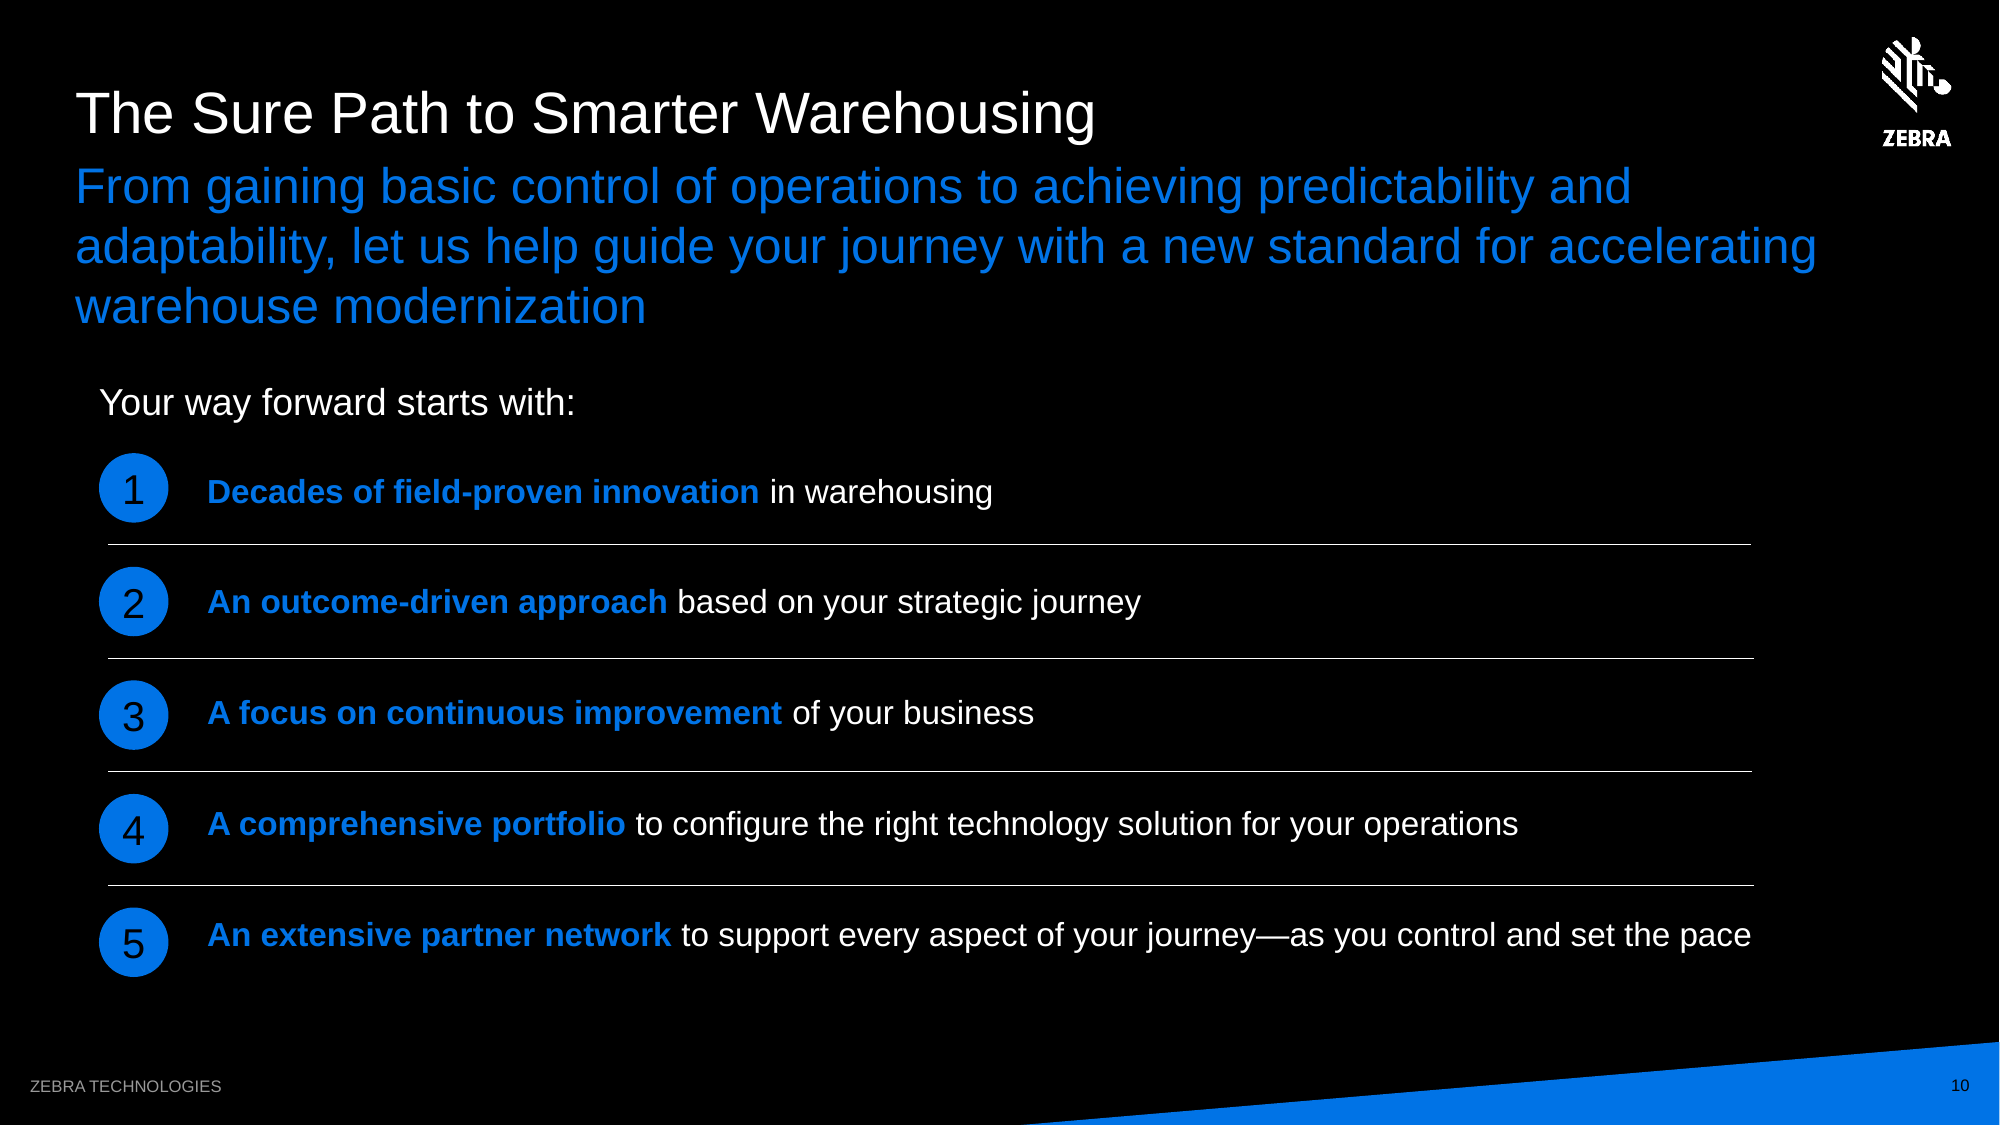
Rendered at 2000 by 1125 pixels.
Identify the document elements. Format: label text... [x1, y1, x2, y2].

text_box Decades of field-proven innovation in warehousing An outcome-driven approach based on your strategic journey A focus on continuous improvement of your business A comprehensive portfolio to configure the right technology solution for your operations An extensive partner network to support every aspect of your journey—as you control and set the pace [206, 462, 1793, 1019]
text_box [98, 793, 169, 864]
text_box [98, 907, 169, 977]
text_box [98, 453, 169, 523]
text_box Your way forward starts with: [98, 370, 1857, 453]
picture [1879, 34, 1954, 149]
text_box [98, 680, 169, 750]
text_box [98, 566, 169, 637]
list From gaining basic control of operations to achieving predictability and adaptability, let us help guide your journey with a new standard for accelerating warehouse modernization [75, 153, 1917, 213]
title The Sure Path to Smarter Warehousing [75, 75, 1917, 135]
